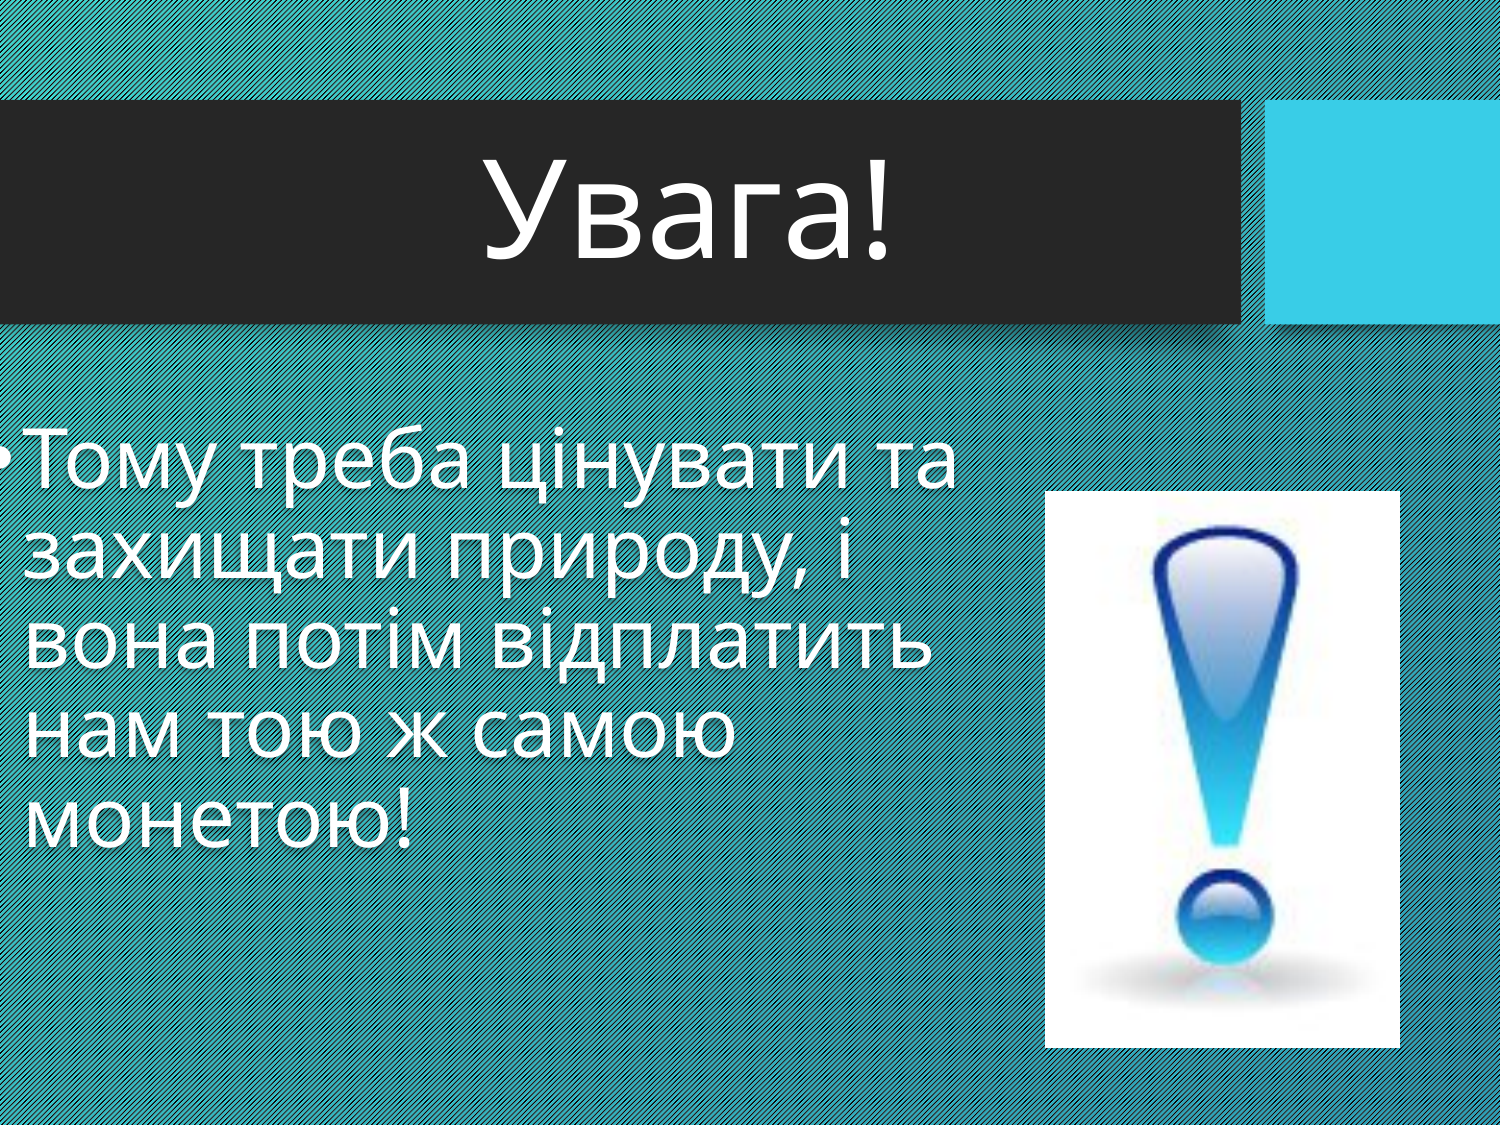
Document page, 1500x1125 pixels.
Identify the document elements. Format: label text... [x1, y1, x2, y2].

text_box Увага! [466, 113, 1164, 294]
picture [0, 0, 1500, 1125]
list Тому треба цінувати та захищати природу, і вона потім відплатить нам тою ж самою монетою! [0, 408, 1070, 918]
